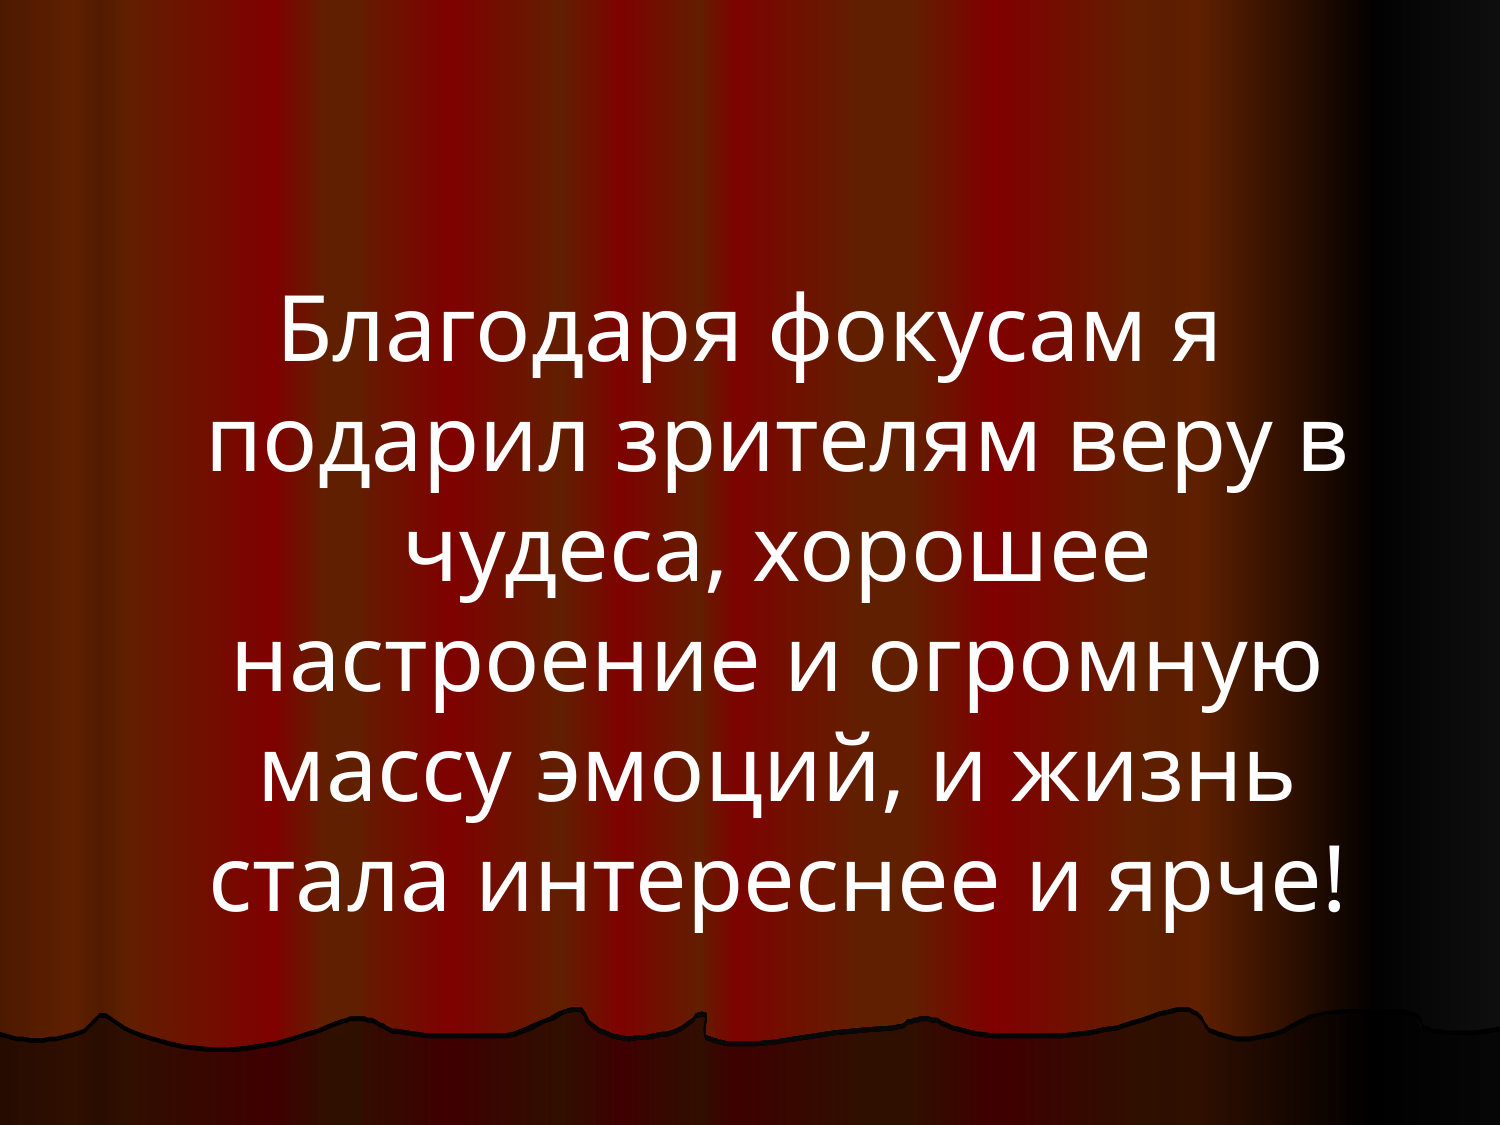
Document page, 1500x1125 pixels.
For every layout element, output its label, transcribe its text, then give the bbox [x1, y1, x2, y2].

list Благодаря фокусам я подарил зрителям веру в чудеса, хорошее настроение и огромную массу эмоций, и жизнь стала интереснее и ярче! [74, 262, 1426, 1006]
